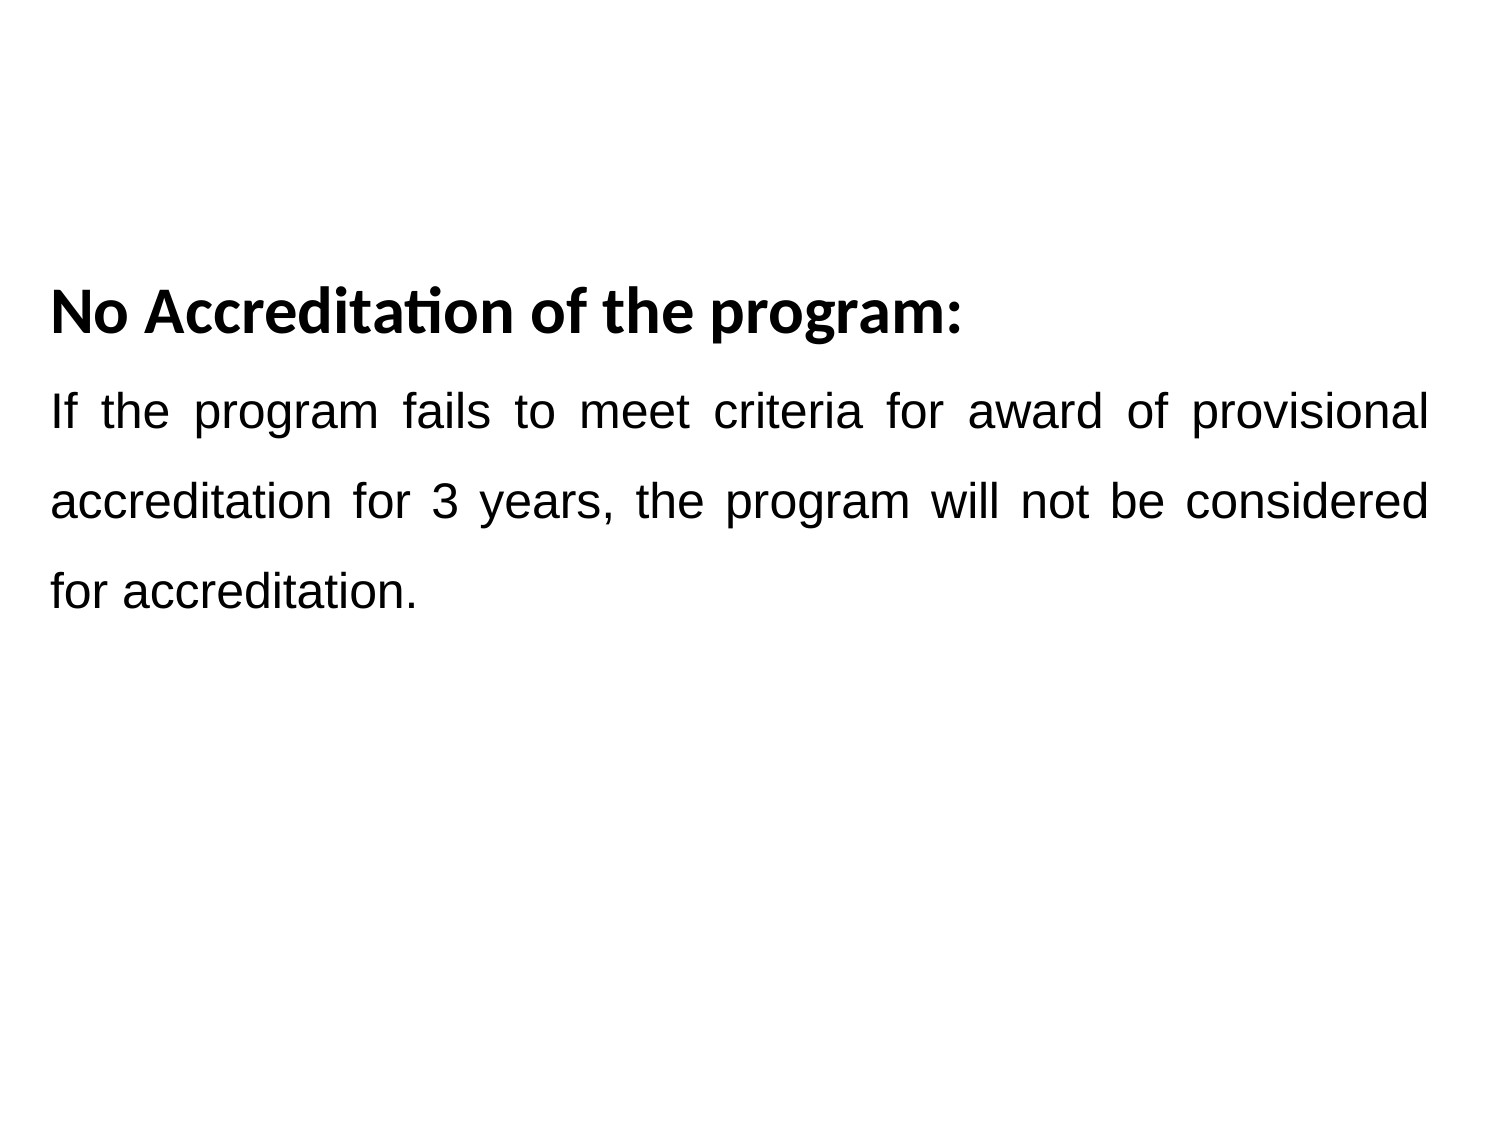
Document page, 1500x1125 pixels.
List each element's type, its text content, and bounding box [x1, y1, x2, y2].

list No Accreditation of the program: If the program fails to meet criteria for award of provisional accreditation for 3 years, the program will not be considered for accreditation. [50, 224, 1431, 865]
